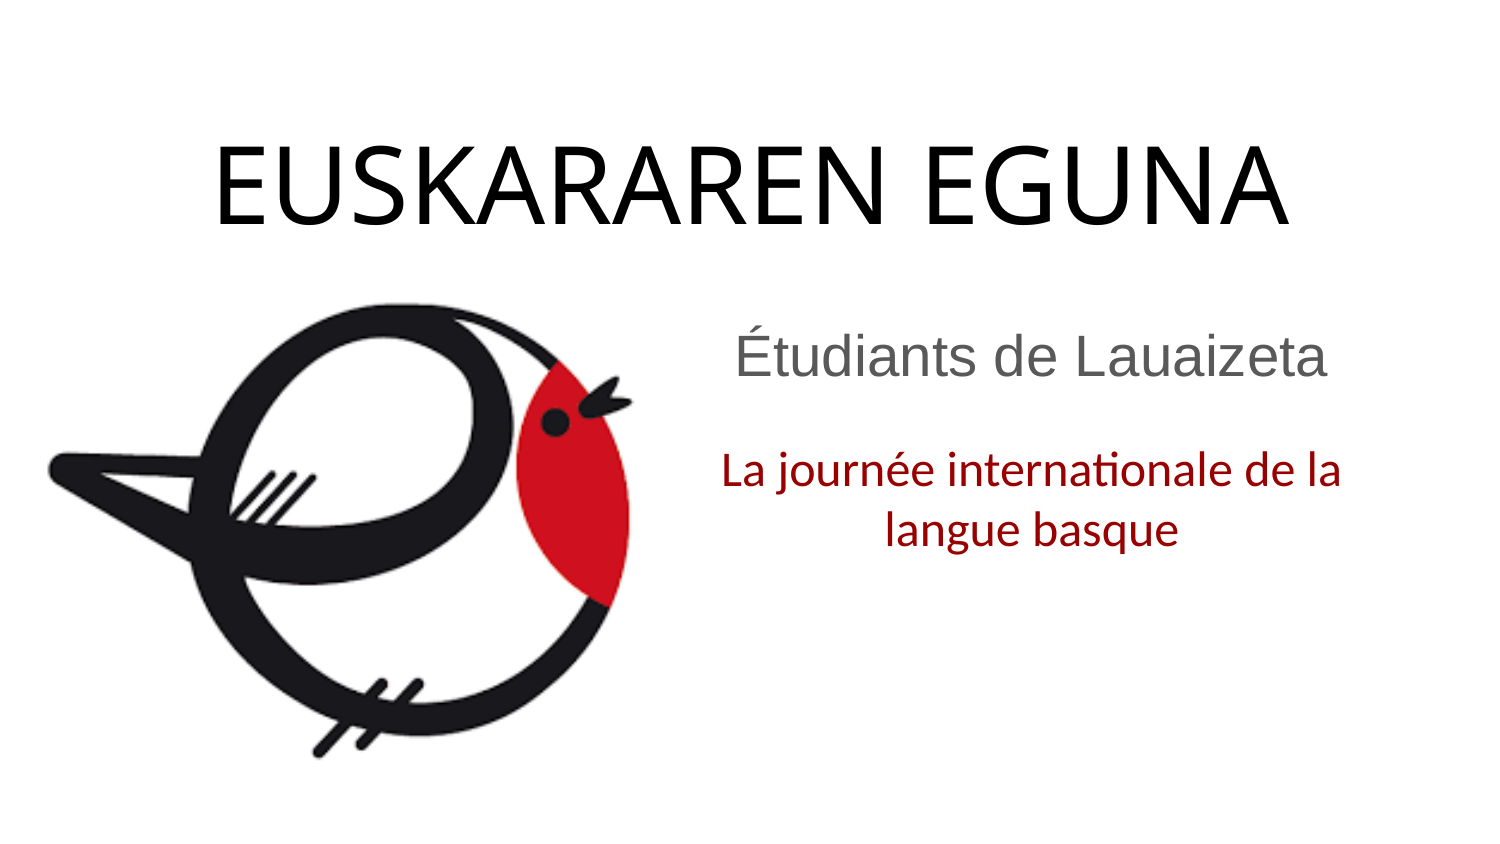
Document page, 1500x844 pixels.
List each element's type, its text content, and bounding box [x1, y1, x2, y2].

text_box La journée internationale de la langue basque [699, 421, 1365, 562]
subtitle Étudiants de Lauaizeta [658, 302, 1405, 381]
picture [38, 293, 644, 770]
title EUSKARAREN EGUNA [51, 78, 1449, 261]
